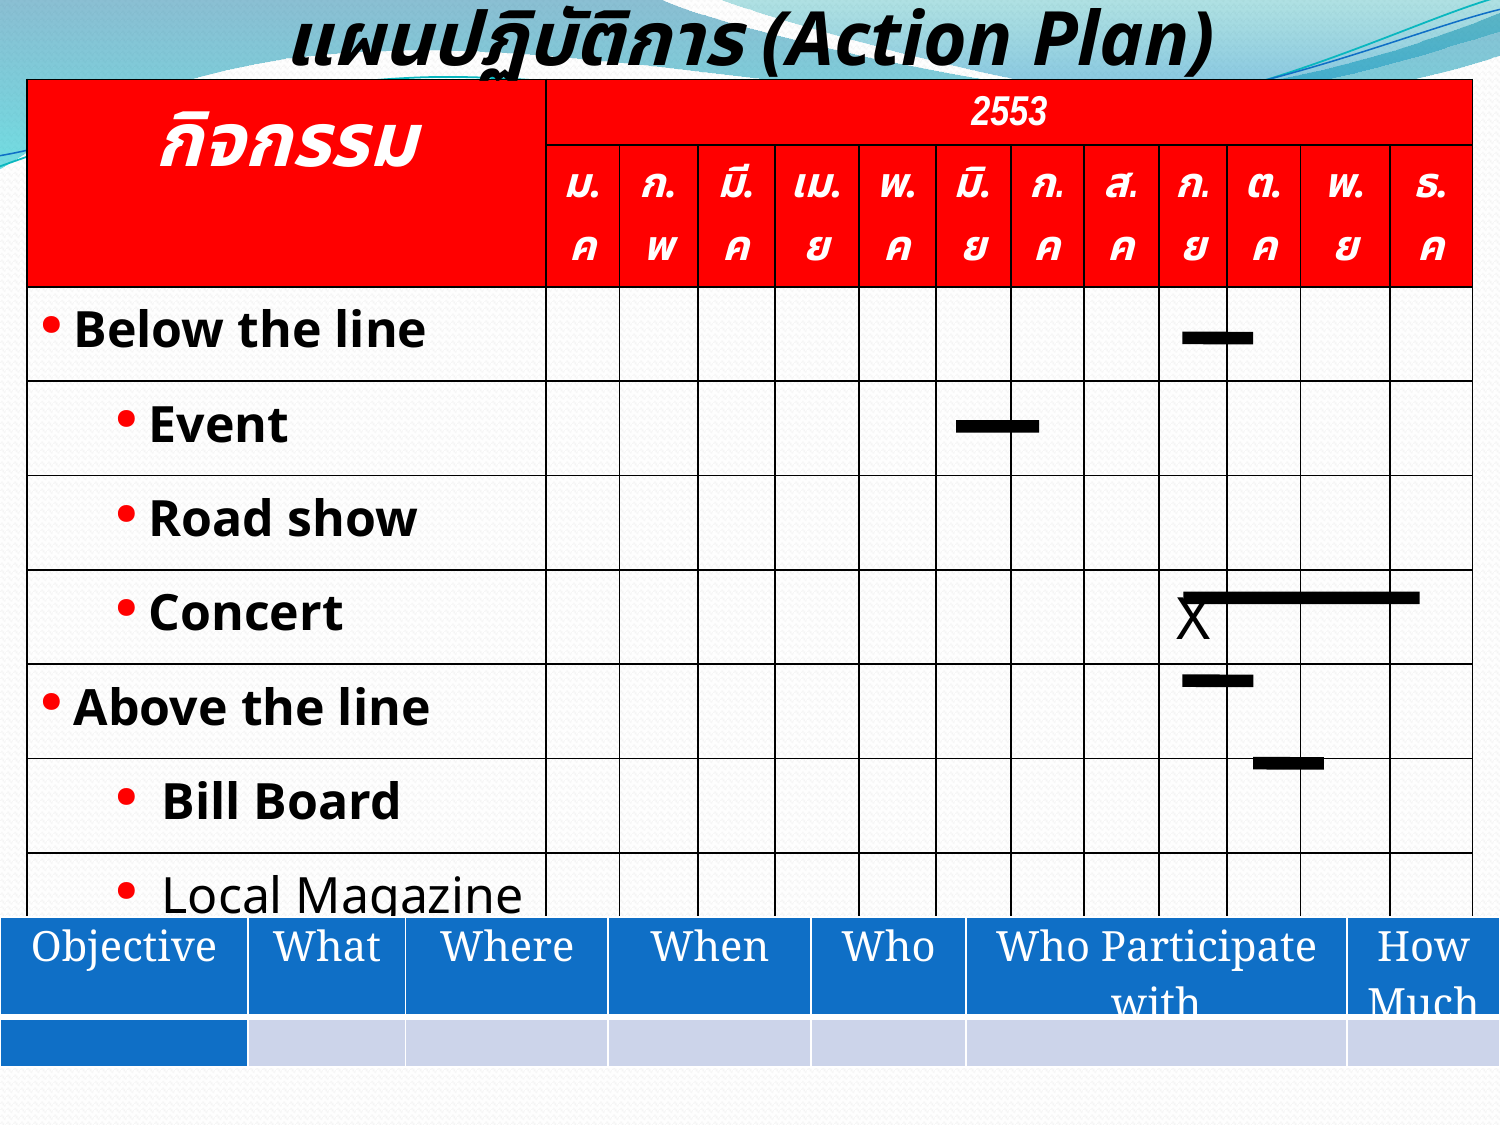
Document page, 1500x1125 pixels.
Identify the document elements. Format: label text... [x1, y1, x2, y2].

table_cell [1228, 854, 1300, 916]
table_cell [1301, 854, 1389, 916]
table_cell [1012, 476, 1083, 569]
table_header Who Participate with [967, 918, 1346, 1014]
table_cell [1012, 382, 1083, 475]
text_box แผนปฏิบัติการ (Action Plan) [0, 0, 1500, 87]
table_cell Local Magazine [28, 854, 545, 916]
table_cell [620, 571, 697, 663]
table_cell [699, 759, 774, 852]
table_cell [1160, 759, 1226, 852]
table_cell [699, 571, 774, 663]
table_cell Concert [28, 571, 545, 663]
table_cell [812, 1020, 965, 1066]
table_cell [937, 759, 1010, 852]
table_cell [937, 288, 1010, 380]
table_header Where [406, 918, 607, 1014]
table_cell [1160, 382, 1226, 475]
table_cell [1085, 759, 1158, 852]
table_cell [547, 382, 619, 475]
table_header กิจกรรม [28, 87, 545, 286]
table_cell [776, 476, 858, 569]
table_cell [1012, 665, 1083, 758]
table_cell [547, 476, 619, 569]
table_cell [1391, 665, 1472, 758]
table_cell [1391, 759, 1472, 852]
table_cell [776, 854, 858, 916]
table_cell [1301, 598, 1389, 663]
table_cell [406, 1020, 607, 1066]
table_cell [547, 759, 619, 852]
table_cell ส.ค [1085, 146, 1158, 286]
table_cell [937, 571, 1010, 663]
table_cell [1085, 476, 1158, 569]
table_cell [1301, 665, 1389, 758]
table_cell [860, 665, 935, 758]
table_cell [620, 476, 697, 569]
table_header 2553 [547, 87, 1472, 144]
table_cell [1301, 288, 1389, 380]
table_cell [547, 571, 619, 663]
table_cell [1160, 665, 1226, 758]
table_cell [1, 1020, 247, 1066]
table_cell [1228, 759, 1300, 852]
table_cell [699, 476, 774, 569]
table_cell X [1160, 571, 1226, 663]
table_header Objective [1, 918, 247, 1014]
table_cell [1228, 476, 1300, 569]
table_cell [1012, 854, 1083, 916]
table_cell [620, 665, 697, 758]
table_cell [860, 571, 935, 663]
table_cell ก.ย [1160, 146, 1226, 286]
table_cell [776, 382, 858, 475]
table_cell [609, 1020, 810, 1066]
table_cell Event [28, 382, 545, 475]
table_cell พ.ย [1301, 146, 1389, 286]
table_header When [609, 918, 810, 1014]
table_cell [620, 854, 697, 916]
table_cell [699, 382, 774, 475]
table_cell Bill Board [28, 759, 545, 852]
table_cell [1301, 476, 1389, 569]
table_cell [1160, 854, 1226, 916]
table_cell [699, 854, 774, 916]
table_cell [776, 288, 858, 380]
table_header What [249, 918, 405, 1014]
table_cell ก.พ [620, 146, 697, 286]
table_cell ม.ค [547, 146, 619, 286]
table_cell [1085, 665, 1158, 758]
table_cell มี.ค [699, 146, 774, 286]
table_cell ธ.ค [1391, 146, 1472, 286]
table_cell [547, 854, 619, 916]
table_cell [860, 476, 935, 569]
table_cell [776, 759, 858, 852]
table_cell [249, 1020, 405, 1066]
table_cell [620, 382, 697, 475]
table_cell เม.ย [776, 146, 858, 286]
table_cell [967, 1020, 1346, 1066]
table_cell [1012, 759, 1083, 852]
table_cell [1391, 571, 1472, 663]
table_cell [860, 759, 935, 852]
table_cell [1301, 571, 1389, 597]
table_cell [699, 288, 774, 380]
table_cell Above the line [28, 665, 545, 758]
table_cell [1012, 288, 1083, 380]
table_cell [1228, 288, 1300, 380]
table_cell ต.ค [1228, 146, 1300, 286]
table_cell [860, 288, 935, 380]
table_cell [620, 759, 697, 852]
table_cell [1012, 571, 1083, 663]
table_cell [937, 476, 1010, 569]
table_cell Road show [28, 476, 545, 569]
table_cell [860, 854, 935, 916]
table_cell [620, 288, 697, 380]
table_cell [1301, 382, 1389, 475]
table_header How Much [1348, 918, 1499, 1014]
table_cell [937, 665, 1010, 758]
table_cell [699, 665, 774, 758]
table_cell [547, 665, 619, 758]
table_cell [1085, 288, 1158, 380]
table_cell [1391, 288, 1472, 380]
table_cell Below the line [28, 288, 545, 380]
table_cell [1228, 665, 1300, 758]
table_cell [1228, 571, 1300, 597]
table_cell ก.ค [1012, 146, 1083, 286]
table_cell [1391, 854, 1472, 916]
table_cell [1228, 598, 1300, 663]
table_header Who [812, 918, 965, 1014]
table_cell [937, 854, 1010, 916]
table_cell มิ.ย [937, 146, 1010, 286]
table_cell [1391, 382, 1472, 475]
table_cell [1085, 571, 1158, 663]
table_cell [1301, 759, 1389, 852]
table_cell พ.ค [860, 146, 935, 286]
table_cell [1391, 476, 1472, 569]
table_cell [776, 665, 858, 758]
table_cell [860, 382, 935, 475]
table_cell [1085, 382, 1158, 475]
table_cell [937, 382, 1010, 475]
table_cell [1160, 288, 1226, 380]
table_cell [1085, 854, 1158, 916]
table_cell [1348, 1020, 1499, 1066]
table_cell [1160, 476, 1226, 569]
table_cell [776, 571, 858, 663]
table_cell [547, 288, 619, 380]
table_cell [1228, 382, 1300, 475]
